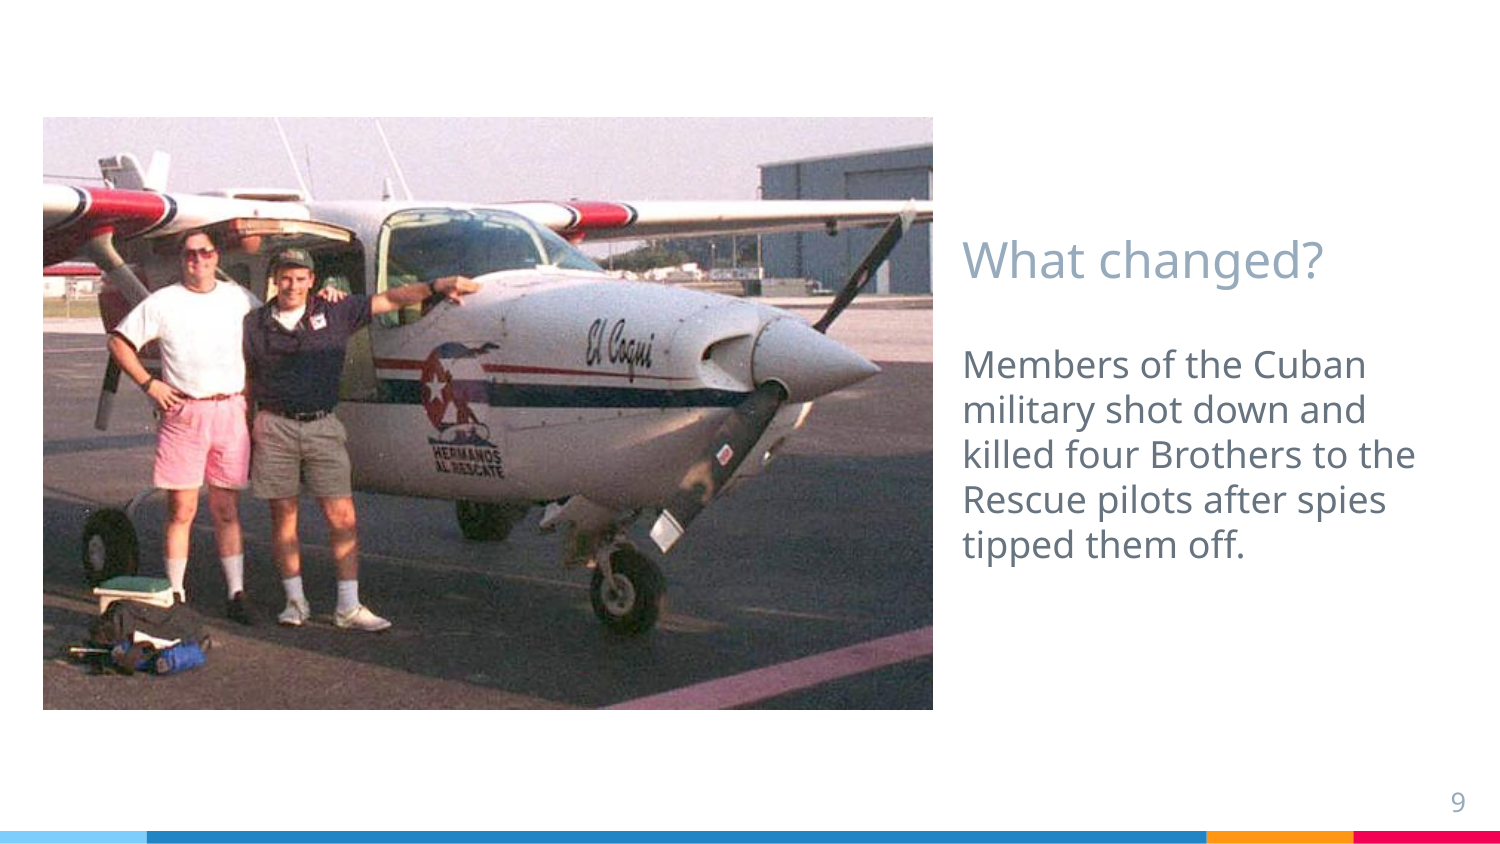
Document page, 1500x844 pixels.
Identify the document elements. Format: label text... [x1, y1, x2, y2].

title What changed? [947, 196, 1455, 304]
slide_number 9 [1391, 770, 1482, 822]
list Members of the Cuban military shot down and killed four Brothers to the Rescue pilots after spies tipped them off. [947, 326, 1455, 596]
picture [43, 116, 933, 710]
